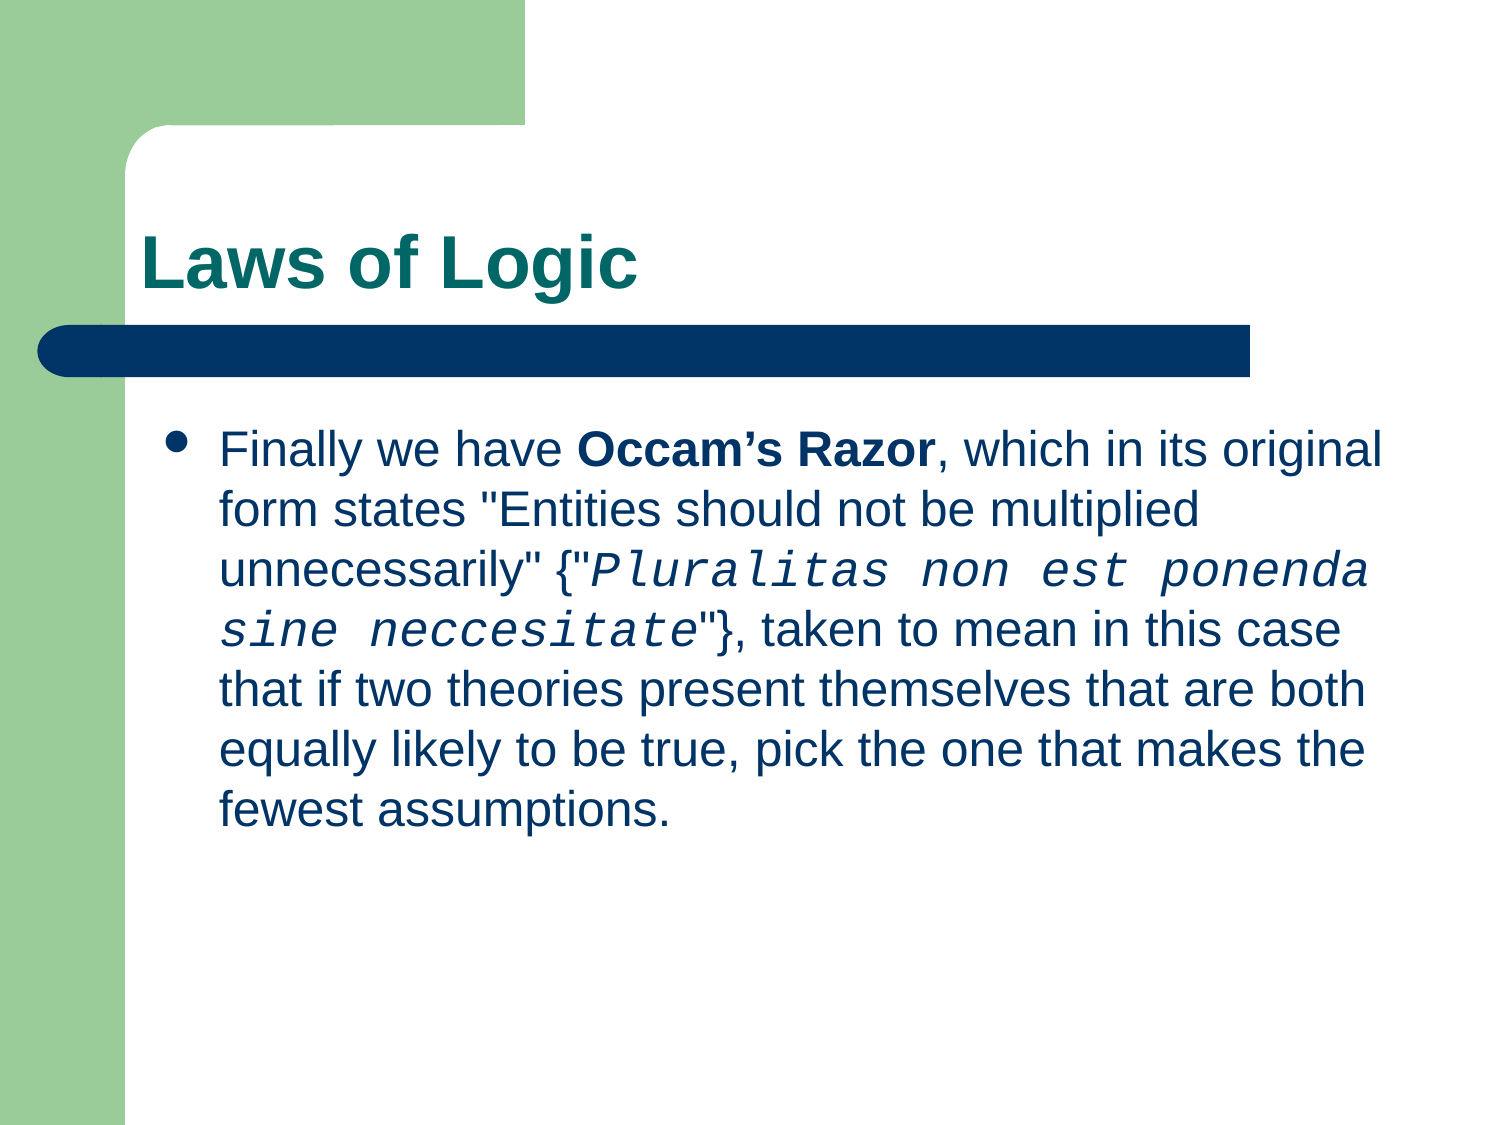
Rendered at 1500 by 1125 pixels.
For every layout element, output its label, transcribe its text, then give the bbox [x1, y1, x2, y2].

title Laws of Logic [125, 125, 1425, 313]
list Finally we have Occam’s Razor, which in its original form states "Entities should not be multiplied unnecessarily" {"Pluralitas non est ponenda sine neccesitate"}, taken to mean in this case that if two theories present themselves that are both equally likely to be true, pick the one that makes the fewest assumptions. [147, 408, 1412, 894]
